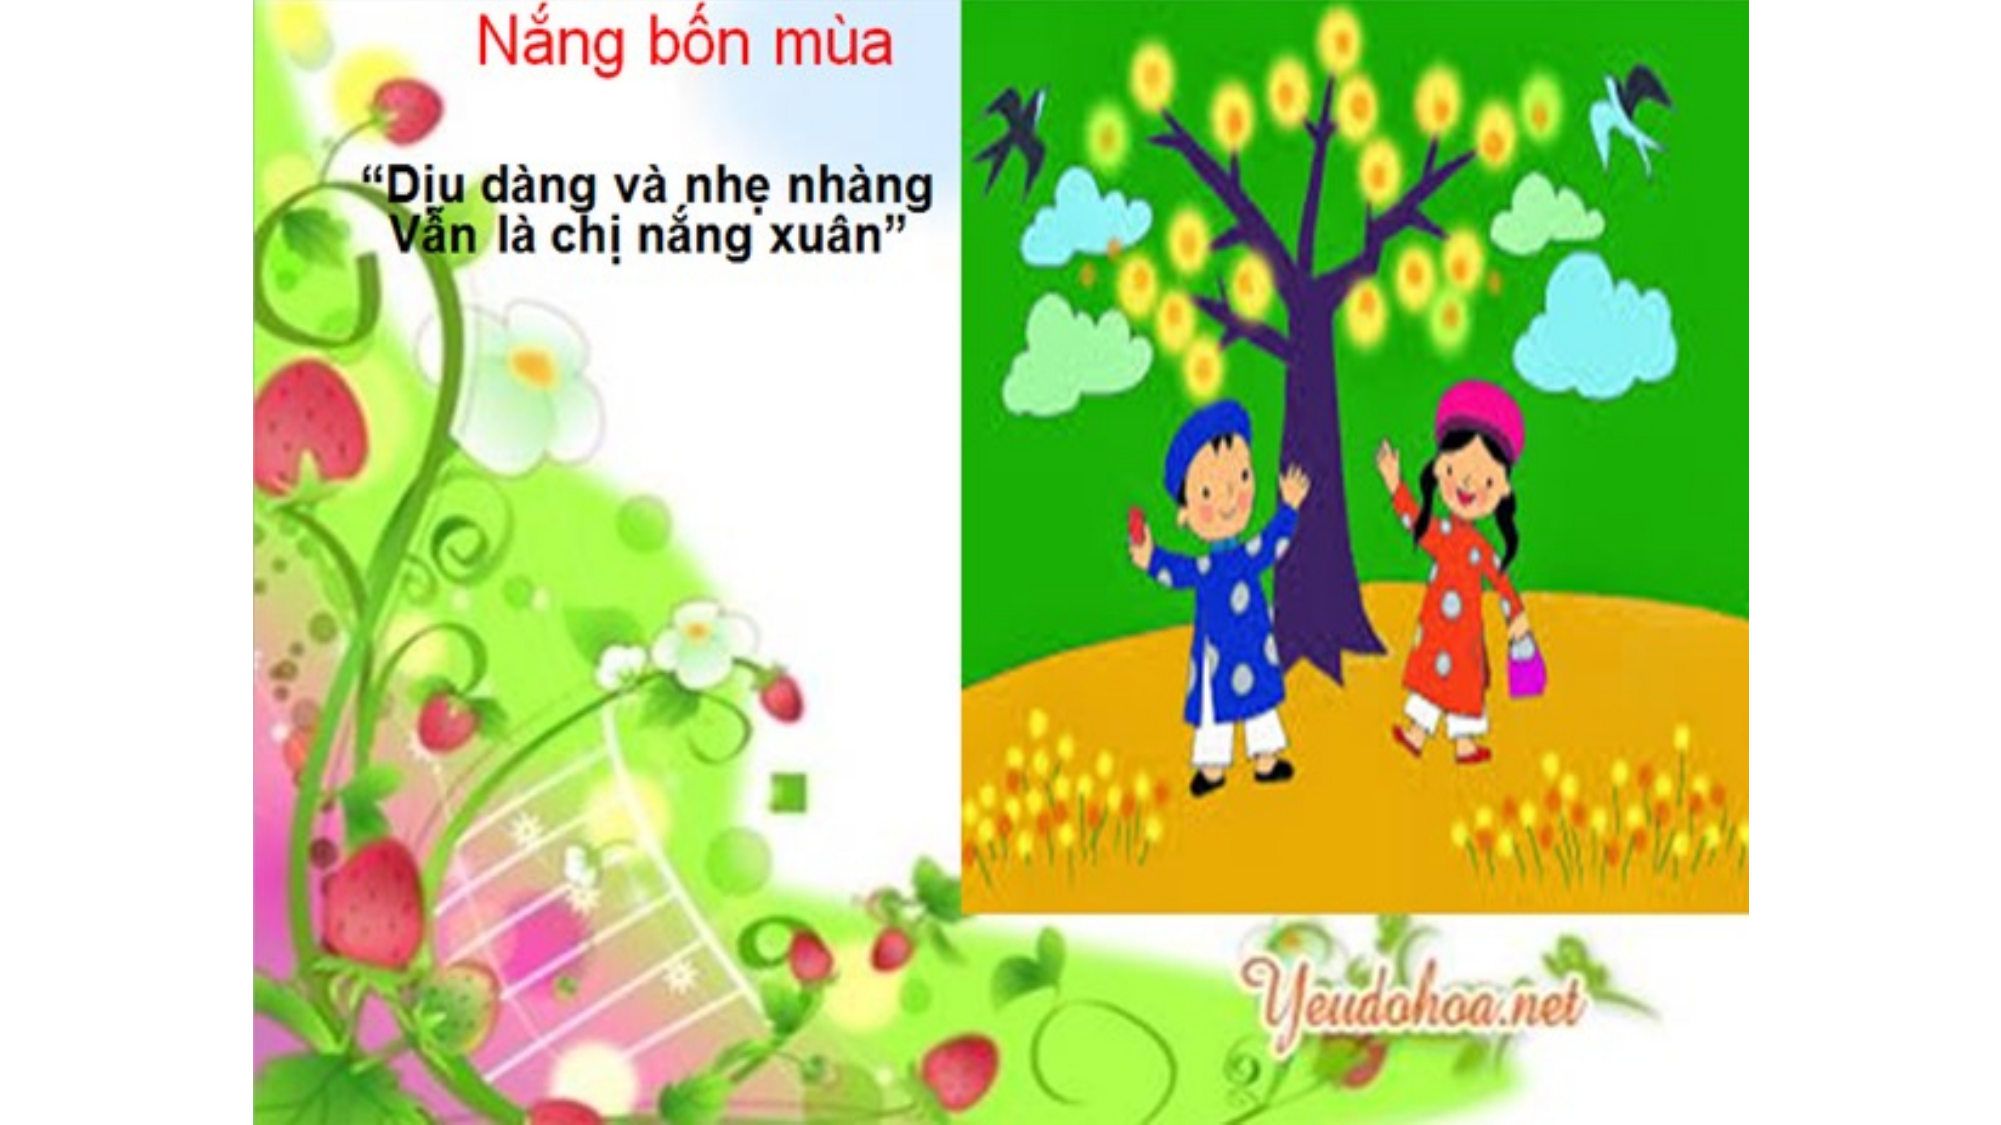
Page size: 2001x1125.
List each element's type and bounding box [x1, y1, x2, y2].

picture [253, 0, 1749, 1125]
